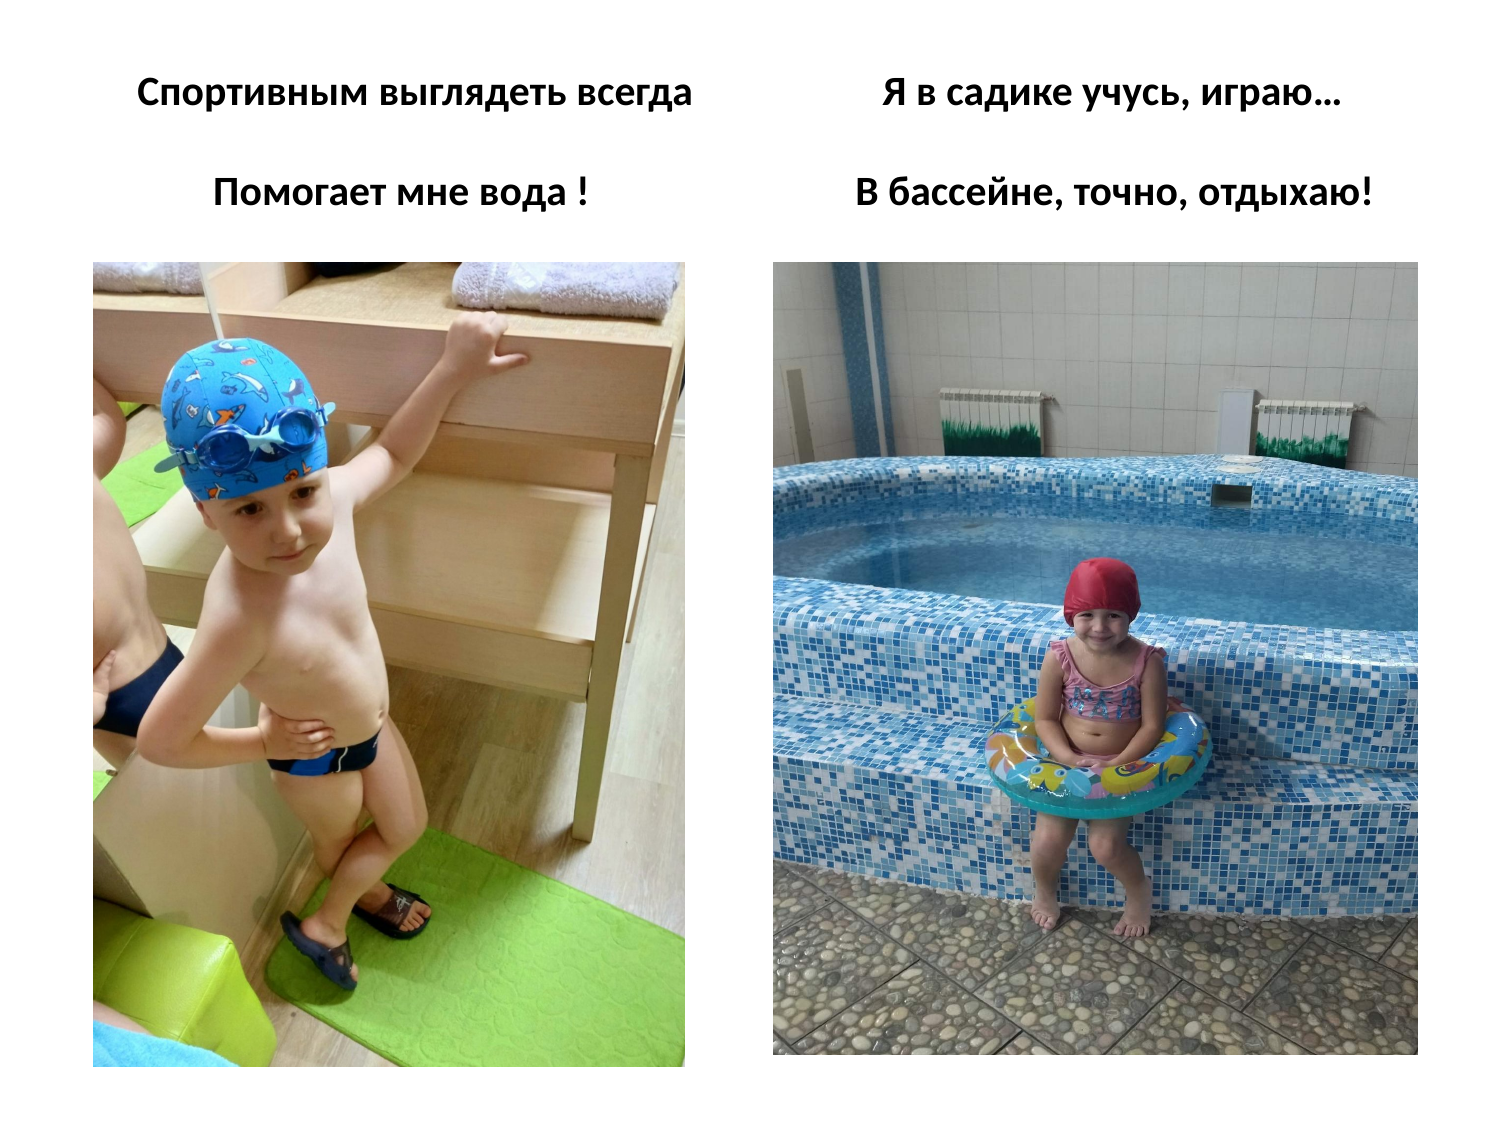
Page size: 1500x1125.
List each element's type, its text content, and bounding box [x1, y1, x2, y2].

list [93, 262, 685, 1067]
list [773, 262, 1419, 1055]
title Спортивным выглядеть всегда Я в садике учусь, играю… Помогает мне вода ! В бассейне, точно, отдыхаю! [75, 45, 1425, 233]
